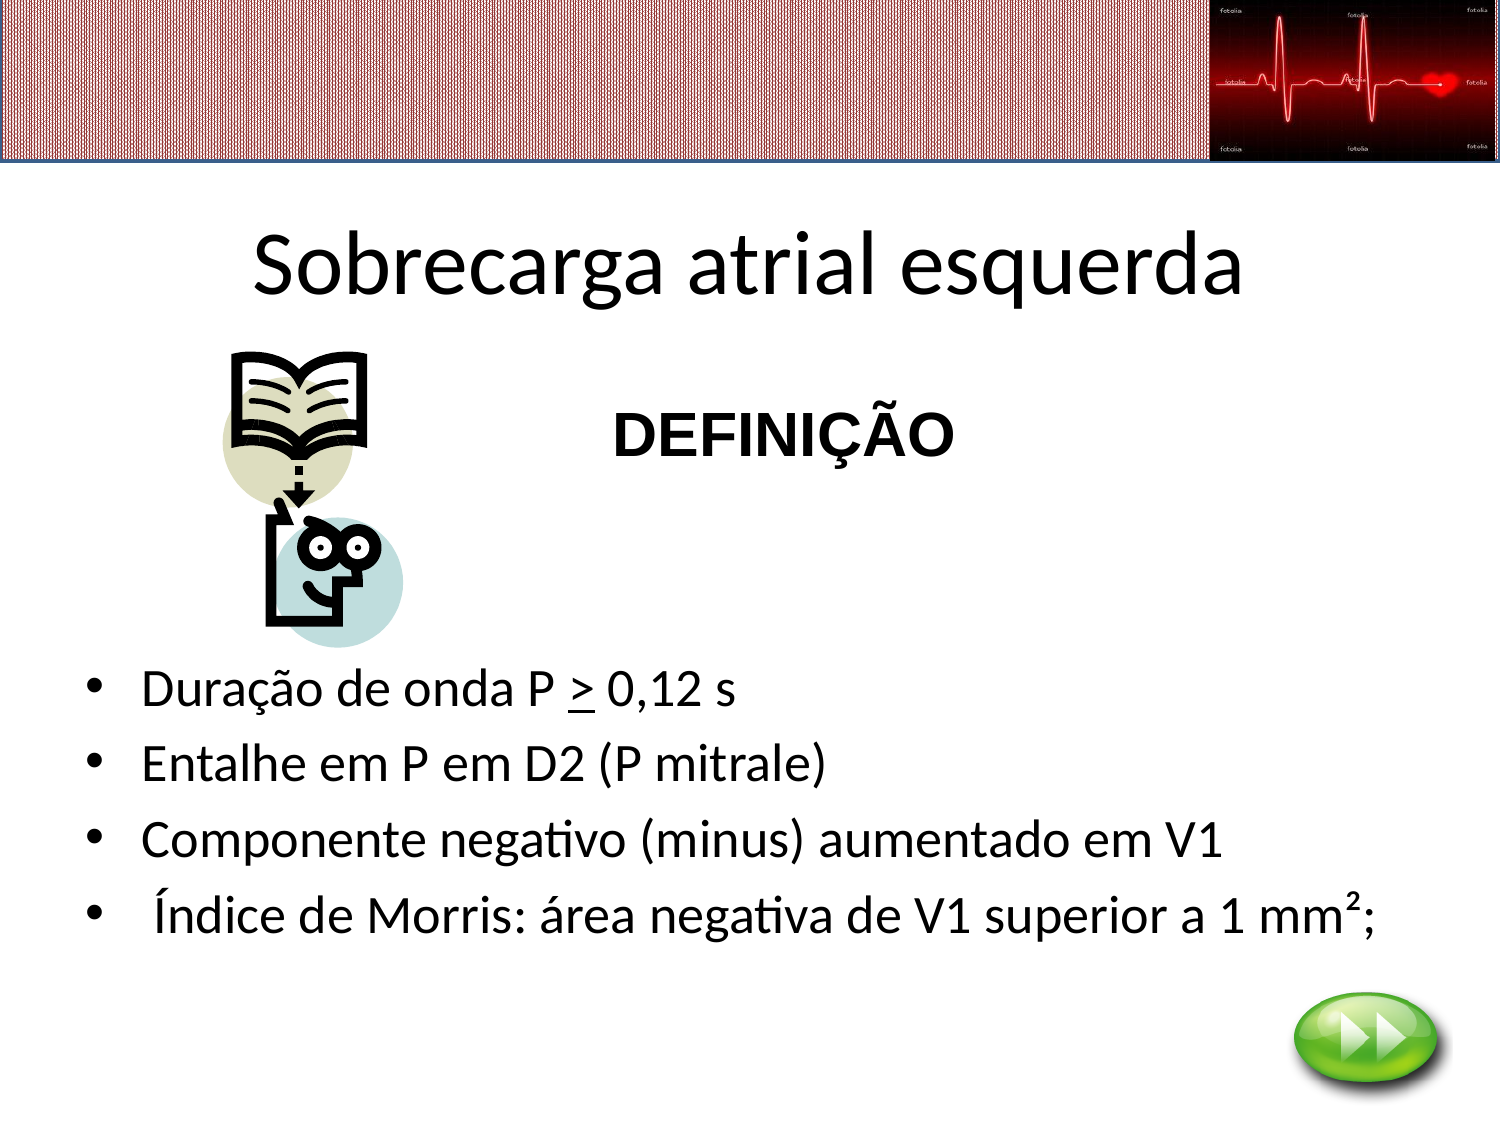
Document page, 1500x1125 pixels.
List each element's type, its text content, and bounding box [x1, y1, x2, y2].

list Duração de onda P > 0,12 s Entalhe em P em D2 (P mitrale) Componente negativo (minus) aumentado em V1 Índice de Morris: área negativa de V1 superior a 1 mm²; [70, 644, 1421, 1044]
picture [1277, 948, 1454, 1125]
title Sobrecarga atrial esquerda [0, 168, 1500, 352]
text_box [0, 0, 1500, 162]
text_box DEFINIÇÃO [597, 386, 1125, 477]
picture [222, 351, 404, 648]
